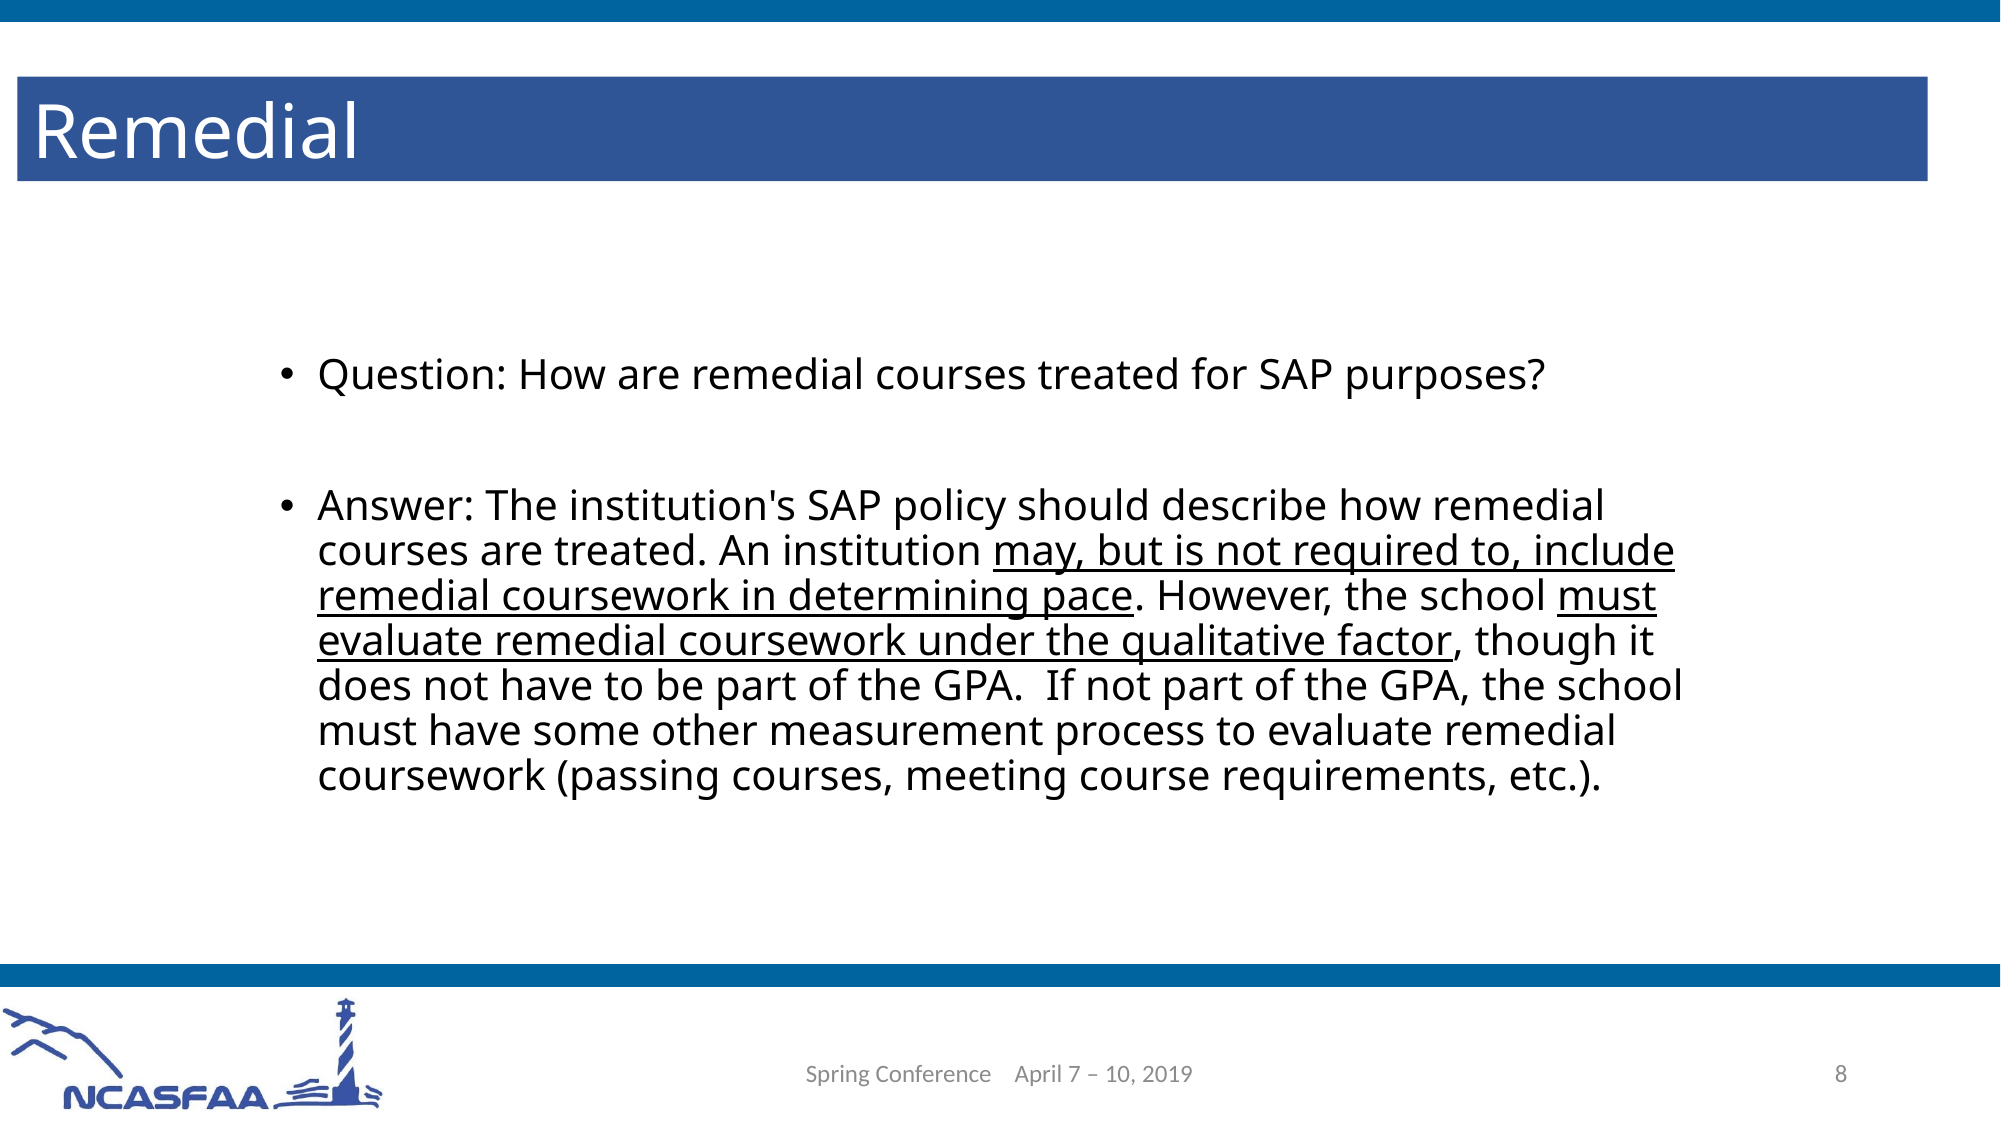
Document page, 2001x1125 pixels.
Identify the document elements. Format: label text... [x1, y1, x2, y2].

picture [0, 996, 384, 1115]
list Question: How are remedial courses treated for SAP purposes? Answer: The institution's SAP policy should describe how remedial courses are treated. An institution may, but is not required to, include remedial coursework in determining pace. However, the school must evaluate remedial coursework under the qualitative factor, though it does not have to be part of the GPA. If not part of the GPA, the school must have some other measurement process to evaluate remedial coursework (passing courses, meeting course requirements, etc.). [264, 345, 1765, 852]
text_box Remedial [17, 76, 1928, 182]
slide_number 8 [1412, 1042, 1863, 1103]
footer Spring Conference April 7 – 10, 2019 [662, 1042, 1338, 1103]
